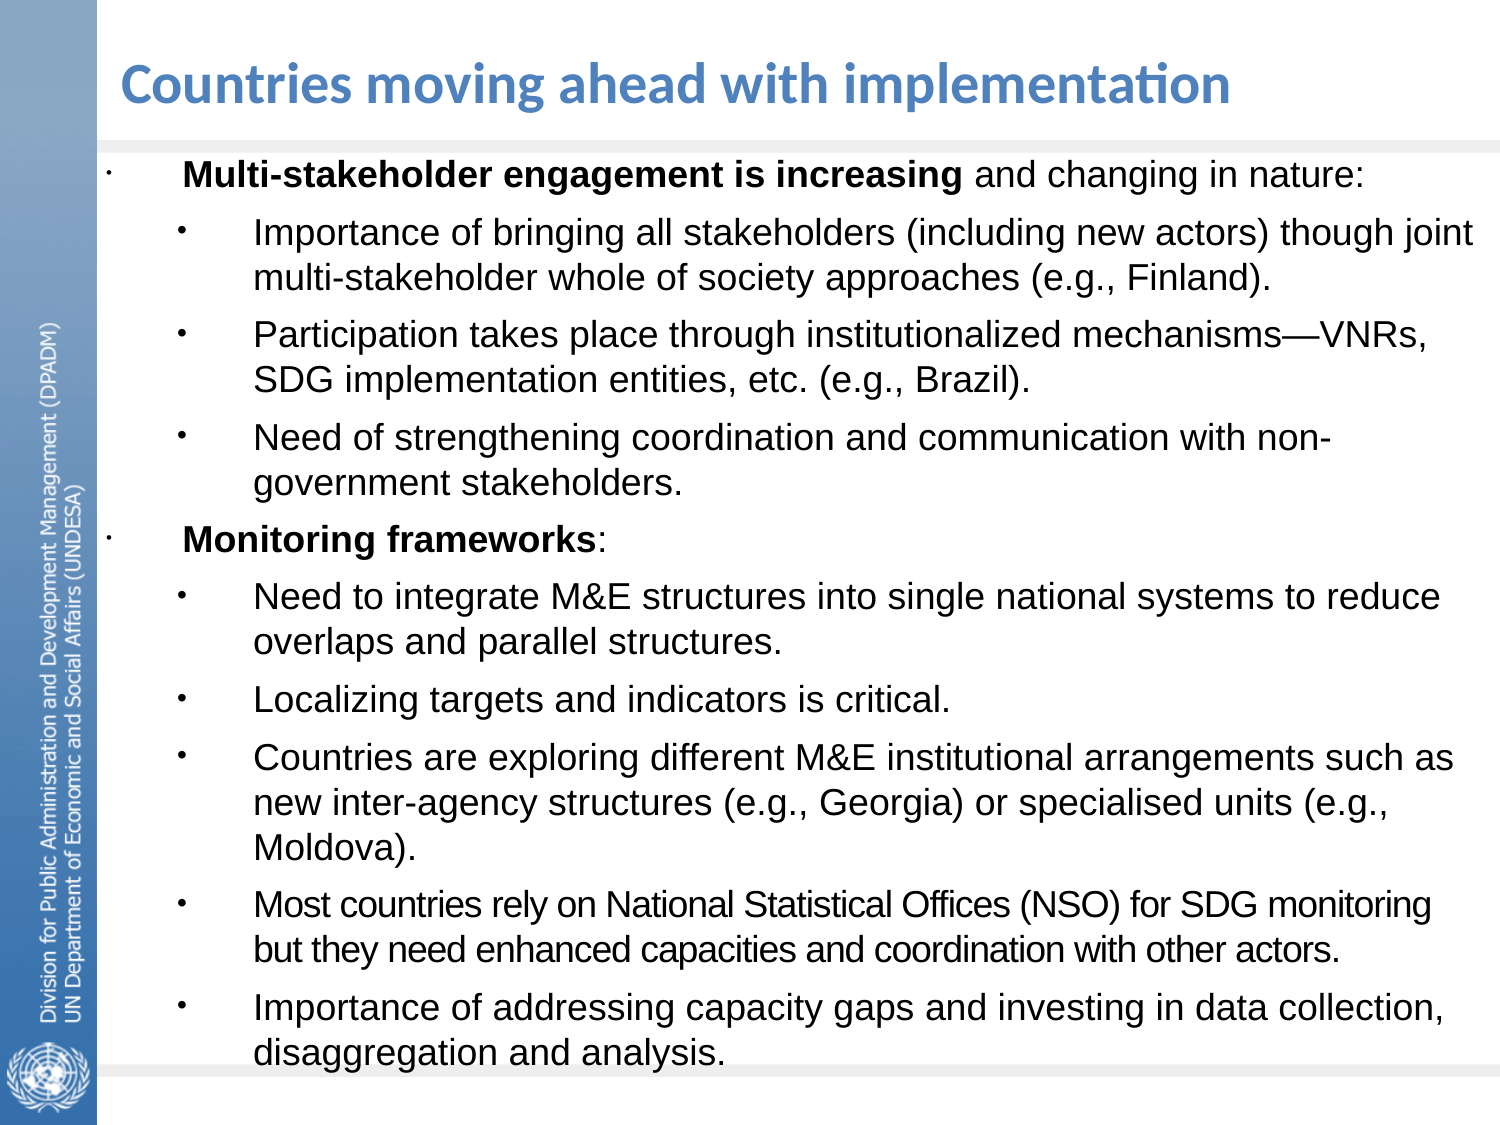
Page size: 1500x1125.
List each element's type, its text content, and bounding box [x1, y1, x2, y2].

text_box Countries moving ahead with implementation [106, 37, 1469, 123]
picture [0, 0, 97, 1125]
text_box Multi-stakeholder engagement is increasing and changing in nature: Importance of bringing all stakeholders (including new actors) though joint multi-stakeholder whole of society approaches (e.g., Finland). Participation takes place through institutionalized mechanisms—VNRs, SDG implementation entities, etc. (e.g., Brazil). Need of strengthening coordination and communication with non-government stakeholders. Monitoring frameworks: Need to integrate M&E structures into single national systems to reduce overlaps and parallel structures. Localizing targets and indicators is critical. Countries are exploring different M&E institutional arrangements such as new inter-agency structures (e.g., Georgia) or specialised units (e.g., Moldova). Most countries rely on National Statistical Offices (NSO) for SDG monitoring but they need enhanced capacities and coordination with other actors. Importance of addressing capacity gaps and investing in data collection, disaggregation and analysis. [106, 149, 1488, 1113]
